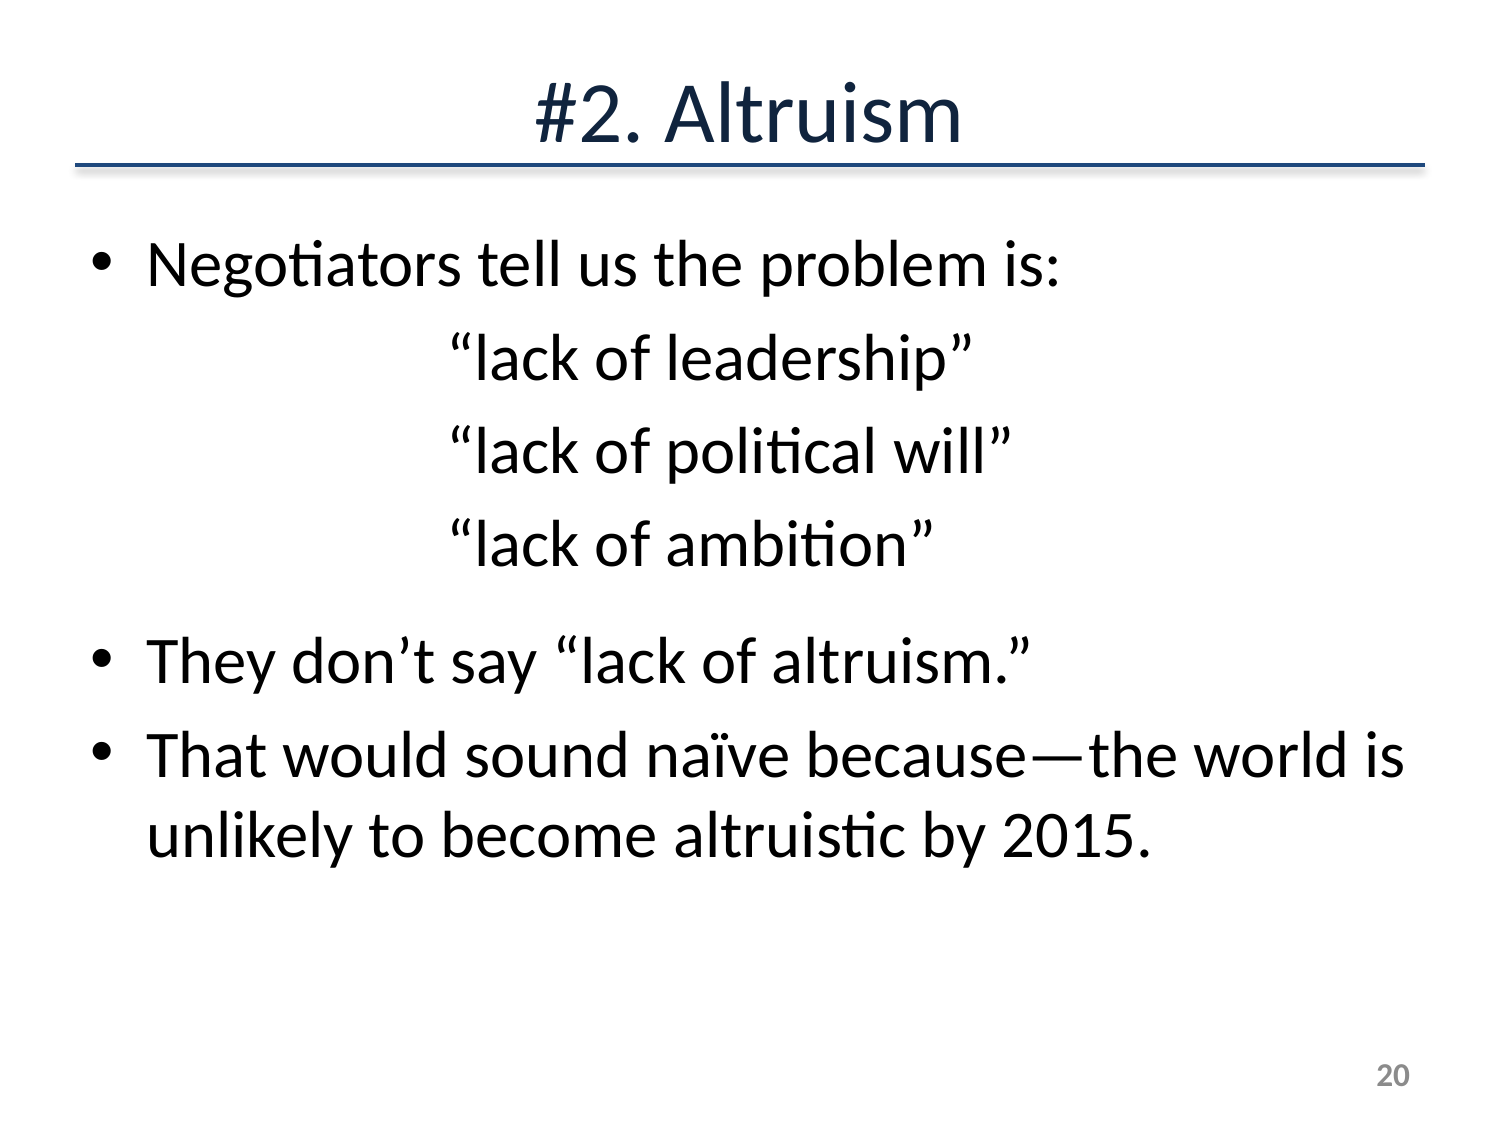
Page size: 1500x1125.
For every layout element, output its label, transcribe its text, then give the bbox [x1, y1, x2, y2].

list Negotiators tell us the problem is: “lack of leadership” “lack of political will” “lack of ambition” They don’t say “lack of altruism.” That would sound naïve because—the world is unlikely to become altruistic by 2015. [75, 212, 1425, 1005]
title #2. Altruism [75, 45, 1425, 200]
slide_number 20 [1074, 1042, 1425, 1103]
